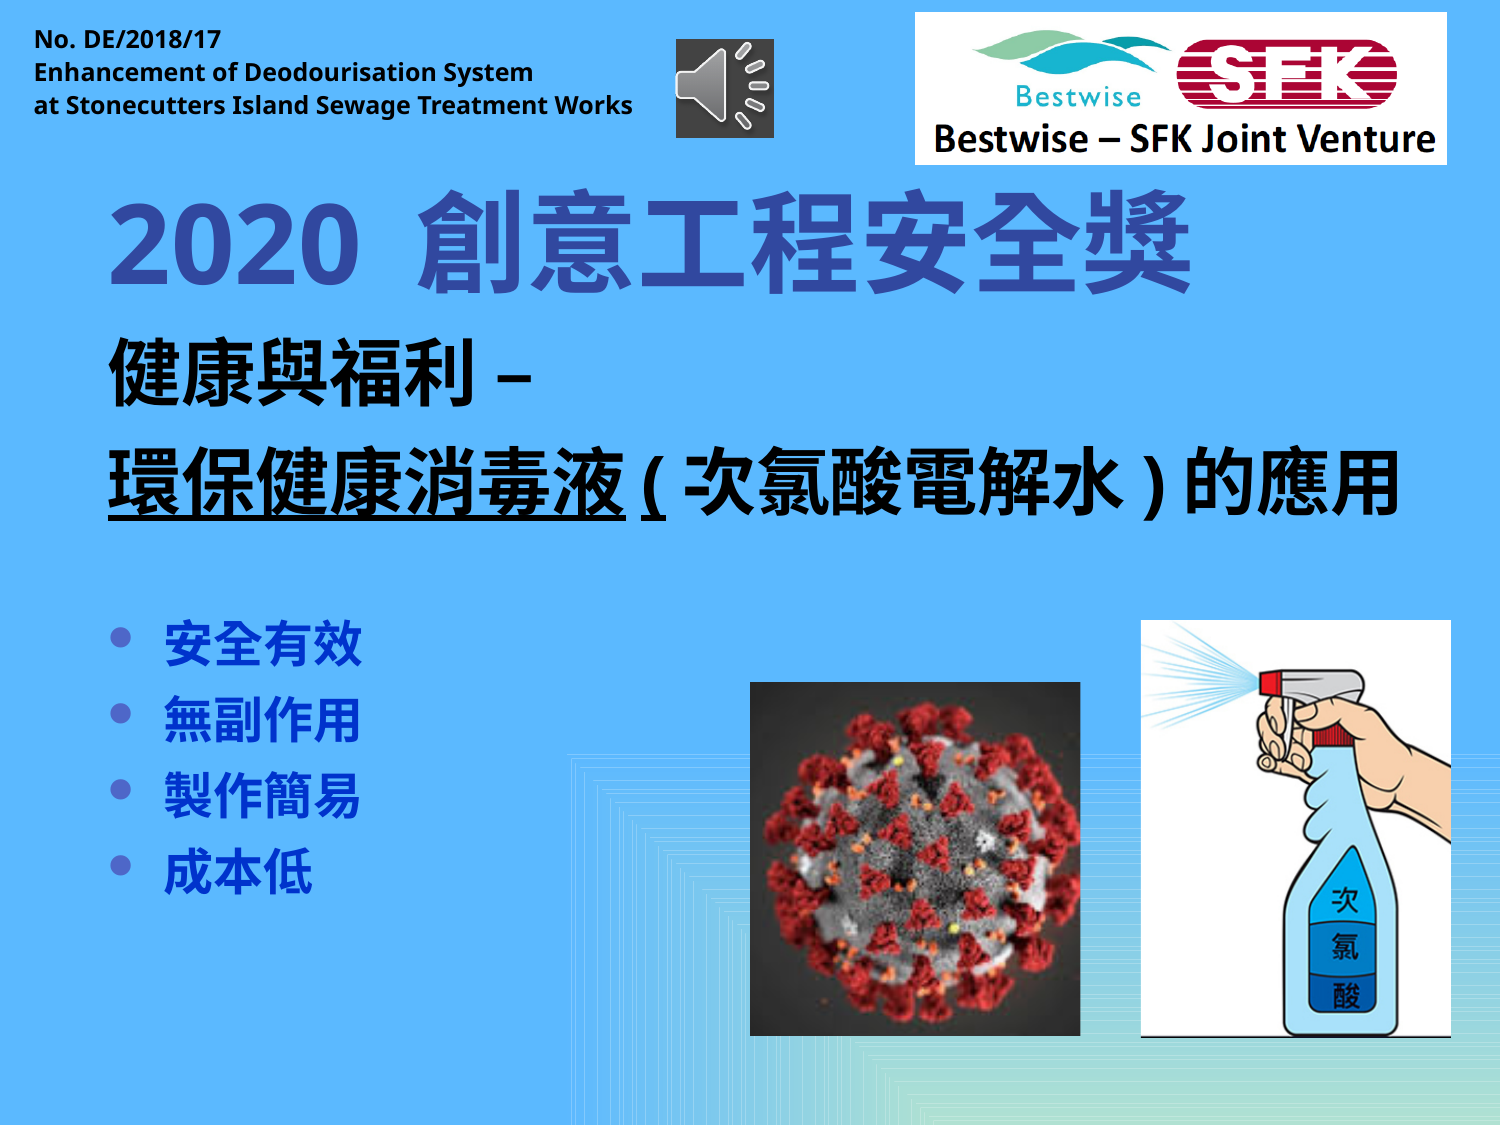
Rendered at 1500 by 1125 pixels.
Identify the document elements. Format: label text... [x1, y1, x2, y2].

text_box 安全有效 無副作用 製作簡易 成本低 [92, 604, 578, 920]
picture [674, 38, 776, 139]
list 2020 創意工程安全獎 健康與福利 – 環保健康消毒液(次氯酸電解水)的應用 [92, 165, 1451, 578]
picture [749, 682, 1081, 1037]
picture [914, 12, 1447, 165]
text_box No. DE/2018/17 Enhancement of Deodourisation System at Stonecutters Island Sewage Treatment Works [18, 12, 911, 139]
picture [1140, 618, 1452, 1038]
